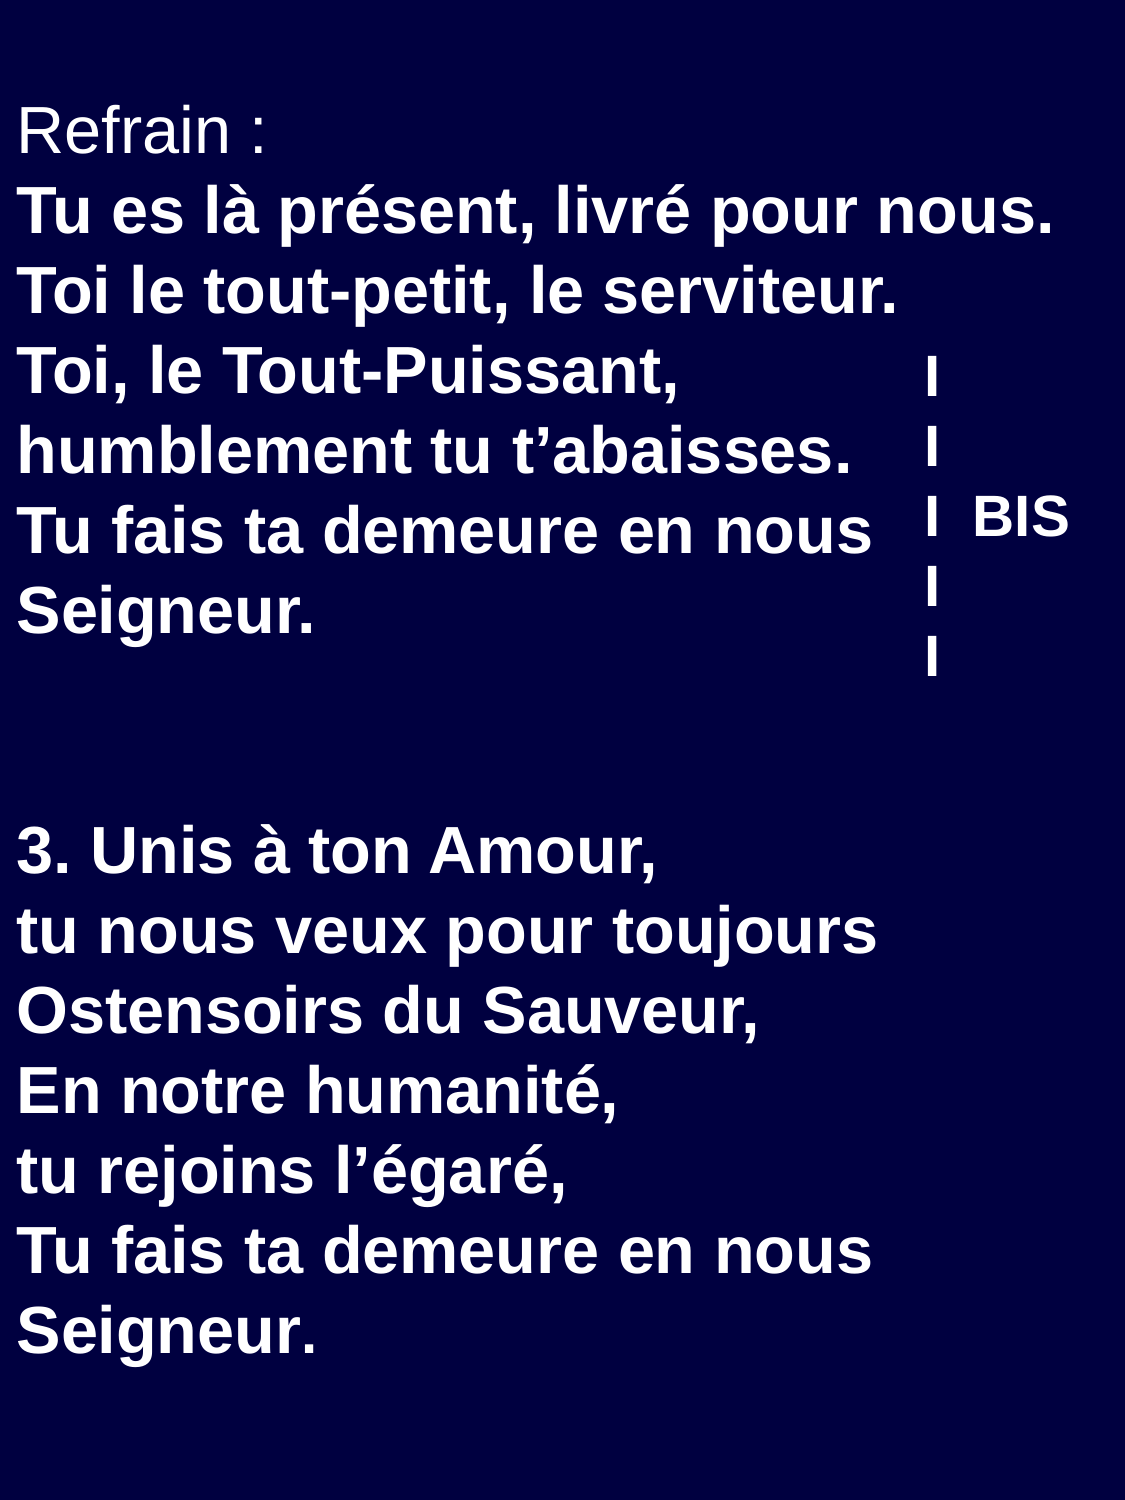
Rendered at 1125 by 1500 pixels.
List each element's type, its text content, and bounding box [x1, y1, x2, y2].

text_box Refrain : Tu es là présent, livré pour nous. Toi le tout-petit, le serviteur. Toi, le Tout-Puissant, humblement tu t’abaisses. Tu fais ta demeure en nous Seigneur. 3. Unis à ton Amour, tu nous veux pour toujours Ostensoirs du Sauveur, En notre humanité, tu rejoins l’égaré, Tu fais ta demeure en nous Seigneur. [1, 34, 1125, 1500]
text_box I I I BIS I I [909, 330, 1113, 669]
